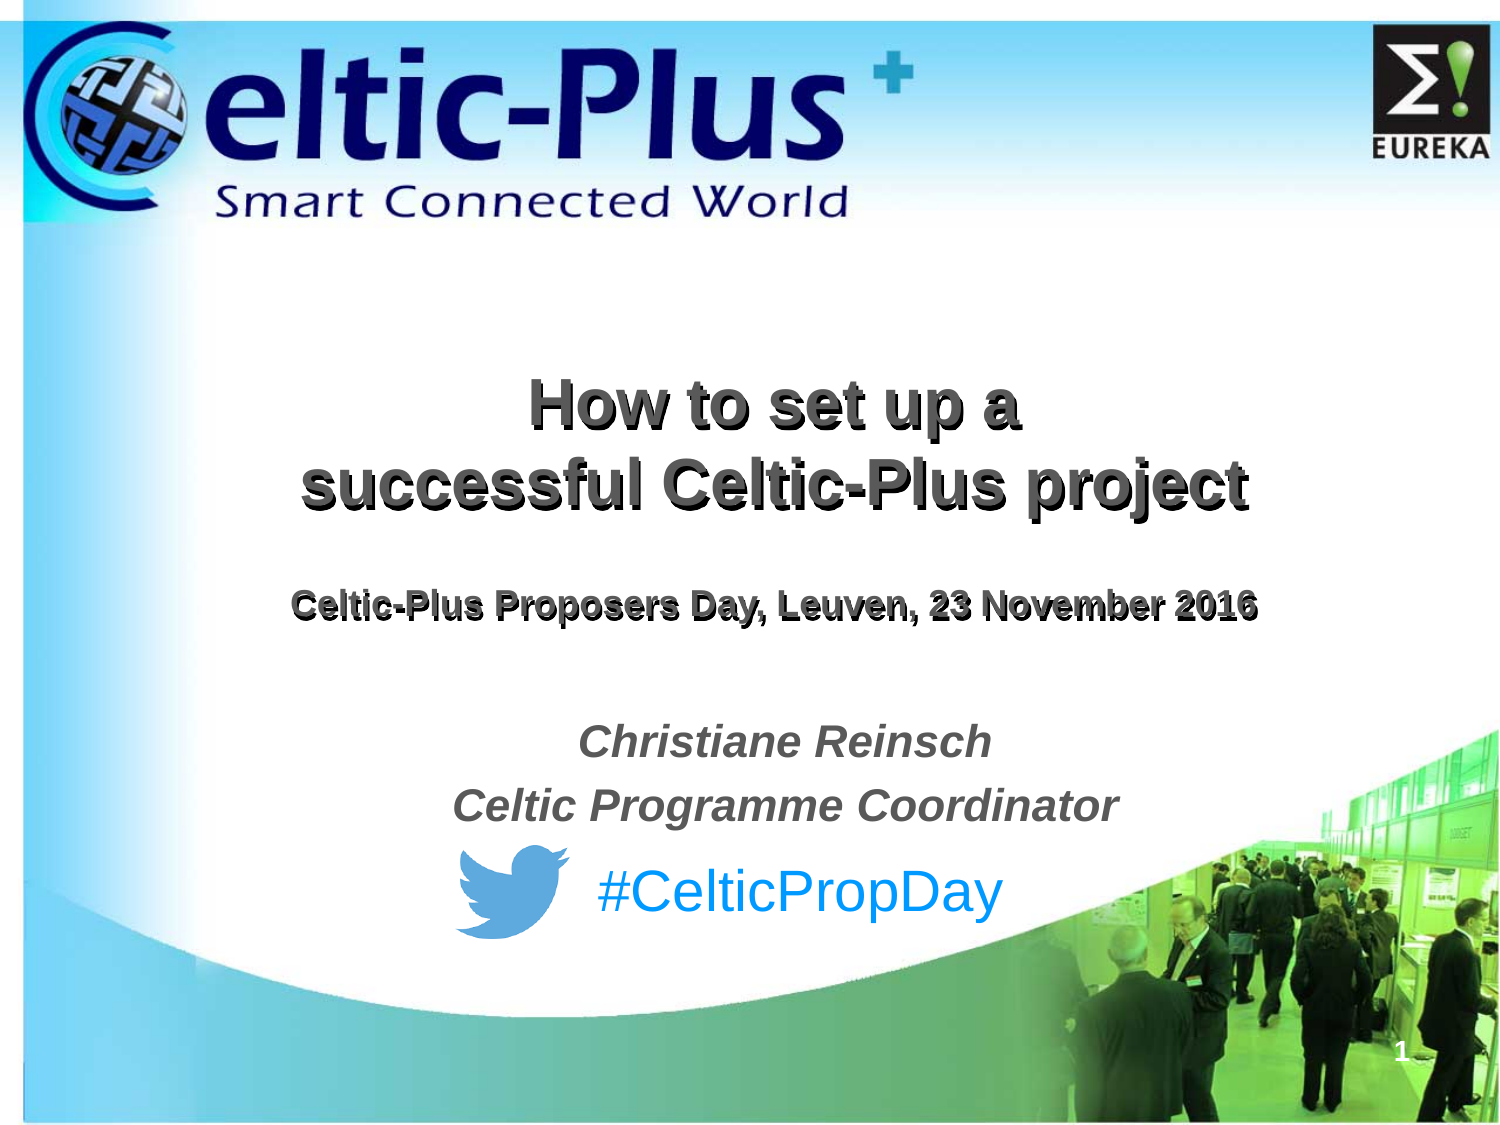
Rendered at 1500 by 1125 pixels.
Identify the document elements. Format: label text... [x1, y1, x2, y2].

subtitle Christiane Reinsch Celtic Programme Coordinator [147, 704, 1424, 890]
slide_number 1 [1074, 1024, 1425, 1103]
picture [0, 0, 1500, 1125]
text_box #CelticPropDay [583, 846, 1020, 931]
title How to set up a successful Celtic-Plus project Celtic-Plus Proposers Day, Leuven, 23 November 2016 [88, 349, 1459, 634]
